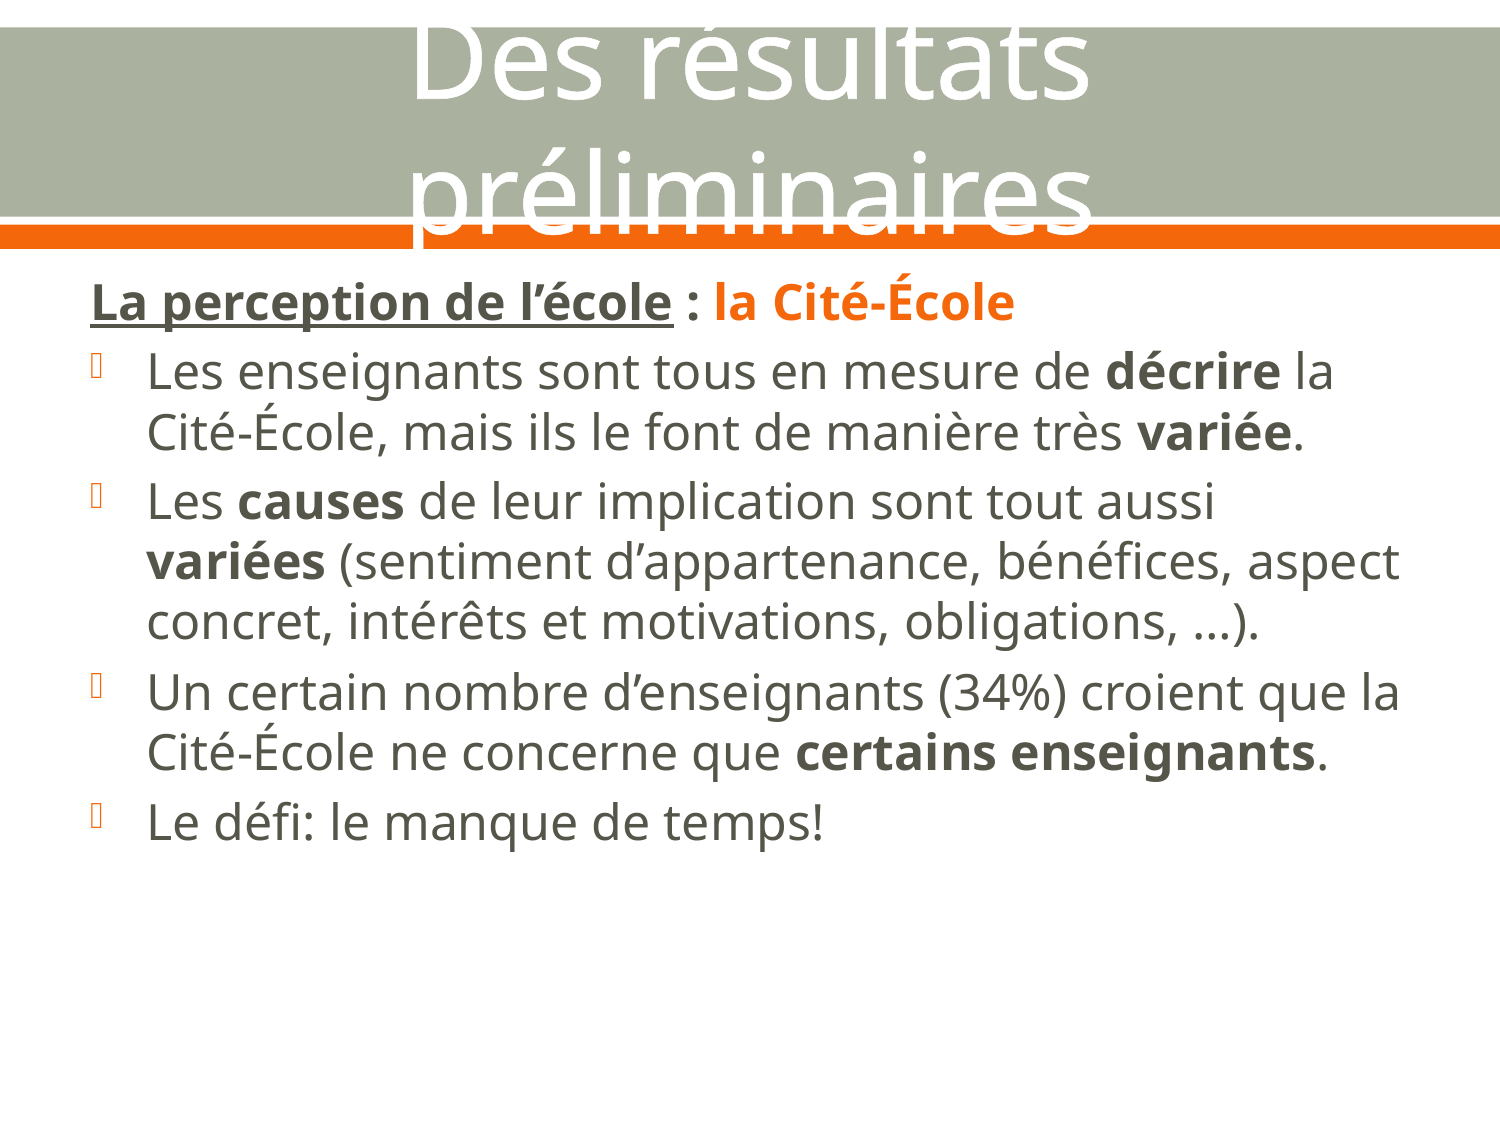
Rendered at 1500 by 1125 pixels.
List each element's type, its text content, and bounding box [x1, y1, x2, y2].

title Des résultats préliminaires [75, 29, 1425, 213]
list La perception de l’école : la Cité-École Les enseignants sont tous en mesure de décrire la Cité-École, mais ils le font de manière très variée. Les causes de leur implication sont tout aussi variées (sentiment d’appartenance, bénéfices, aspect concret, intérêts et motivations, obligations, …). Un certain nombre d’enseignants (34%) croient que la Cité-École ne concerne que certains enseignants. Le défi: le manque de temps! [75, 262, 1425, 1005]
